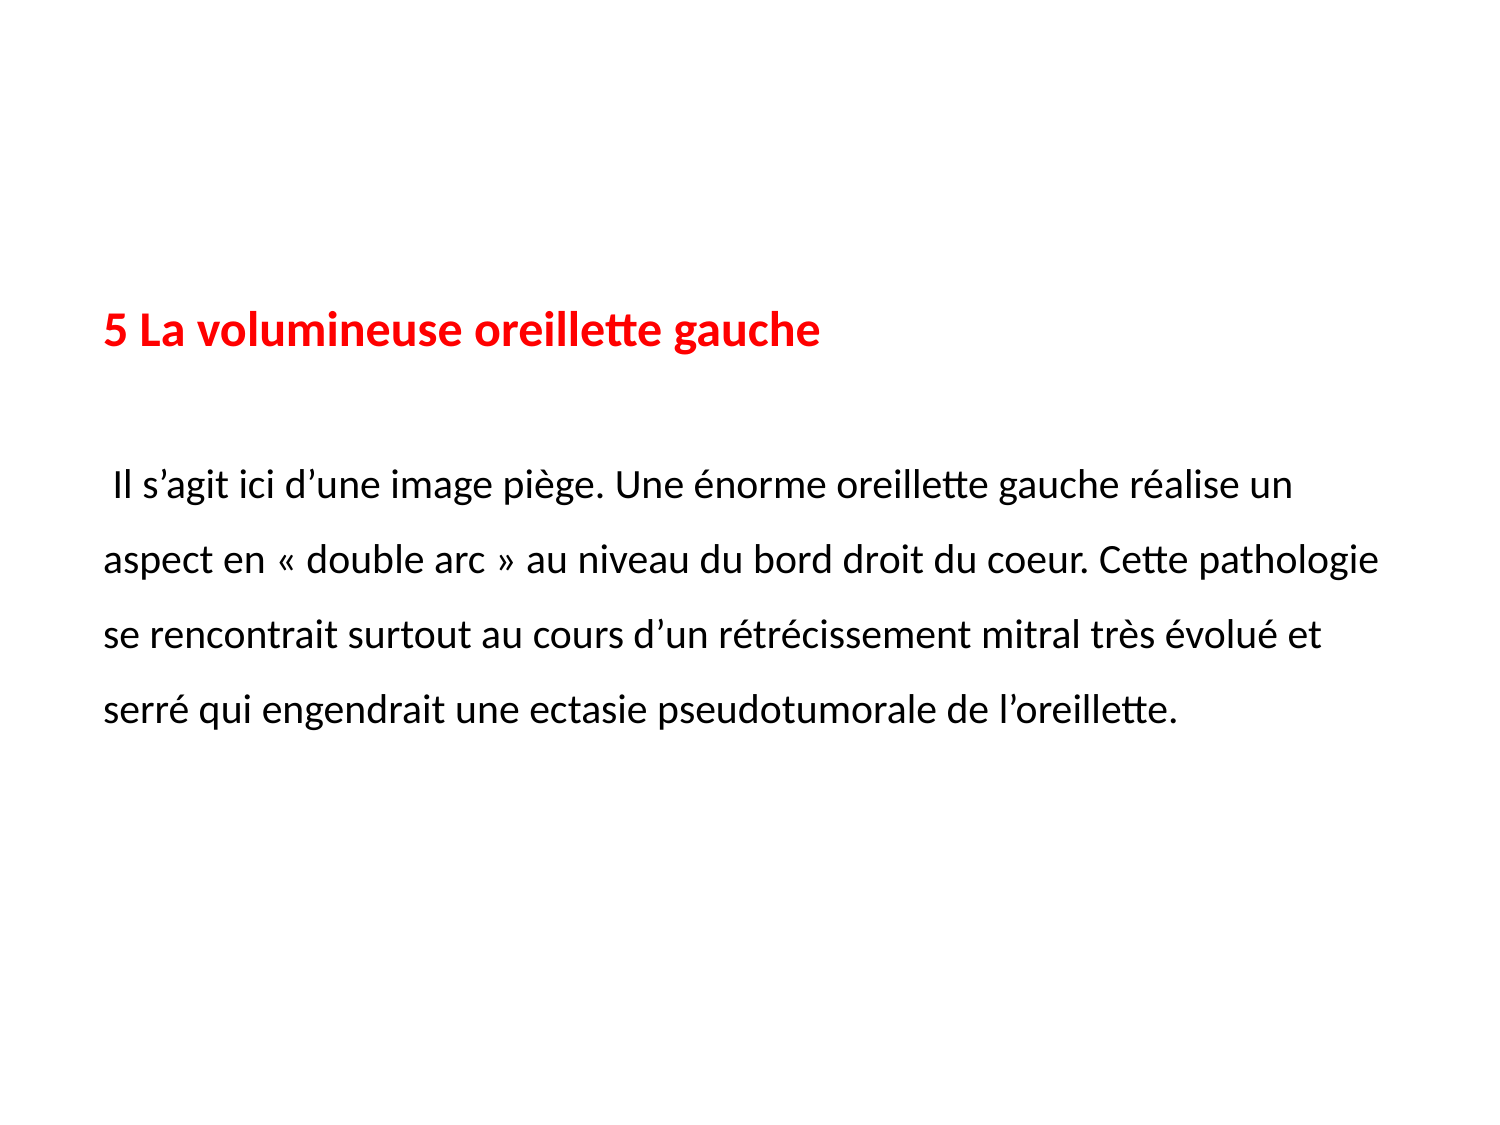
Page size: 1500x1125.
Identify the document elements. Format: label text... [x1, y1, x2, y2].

text_box 5 La volumineuse oreillette gauche Il s’agit ici d’une image piège. Une énorme oreillette gauche réalise un aspect en « double arc » au niveau du bord droit du coeur. Cette pathologie se rencontrait surtout au cours d’un rétrécissement mitral très évolué et serré qui engendrait une ectasie pseudotumorale de l’oreillette. [88, 259, 1400, 740]
